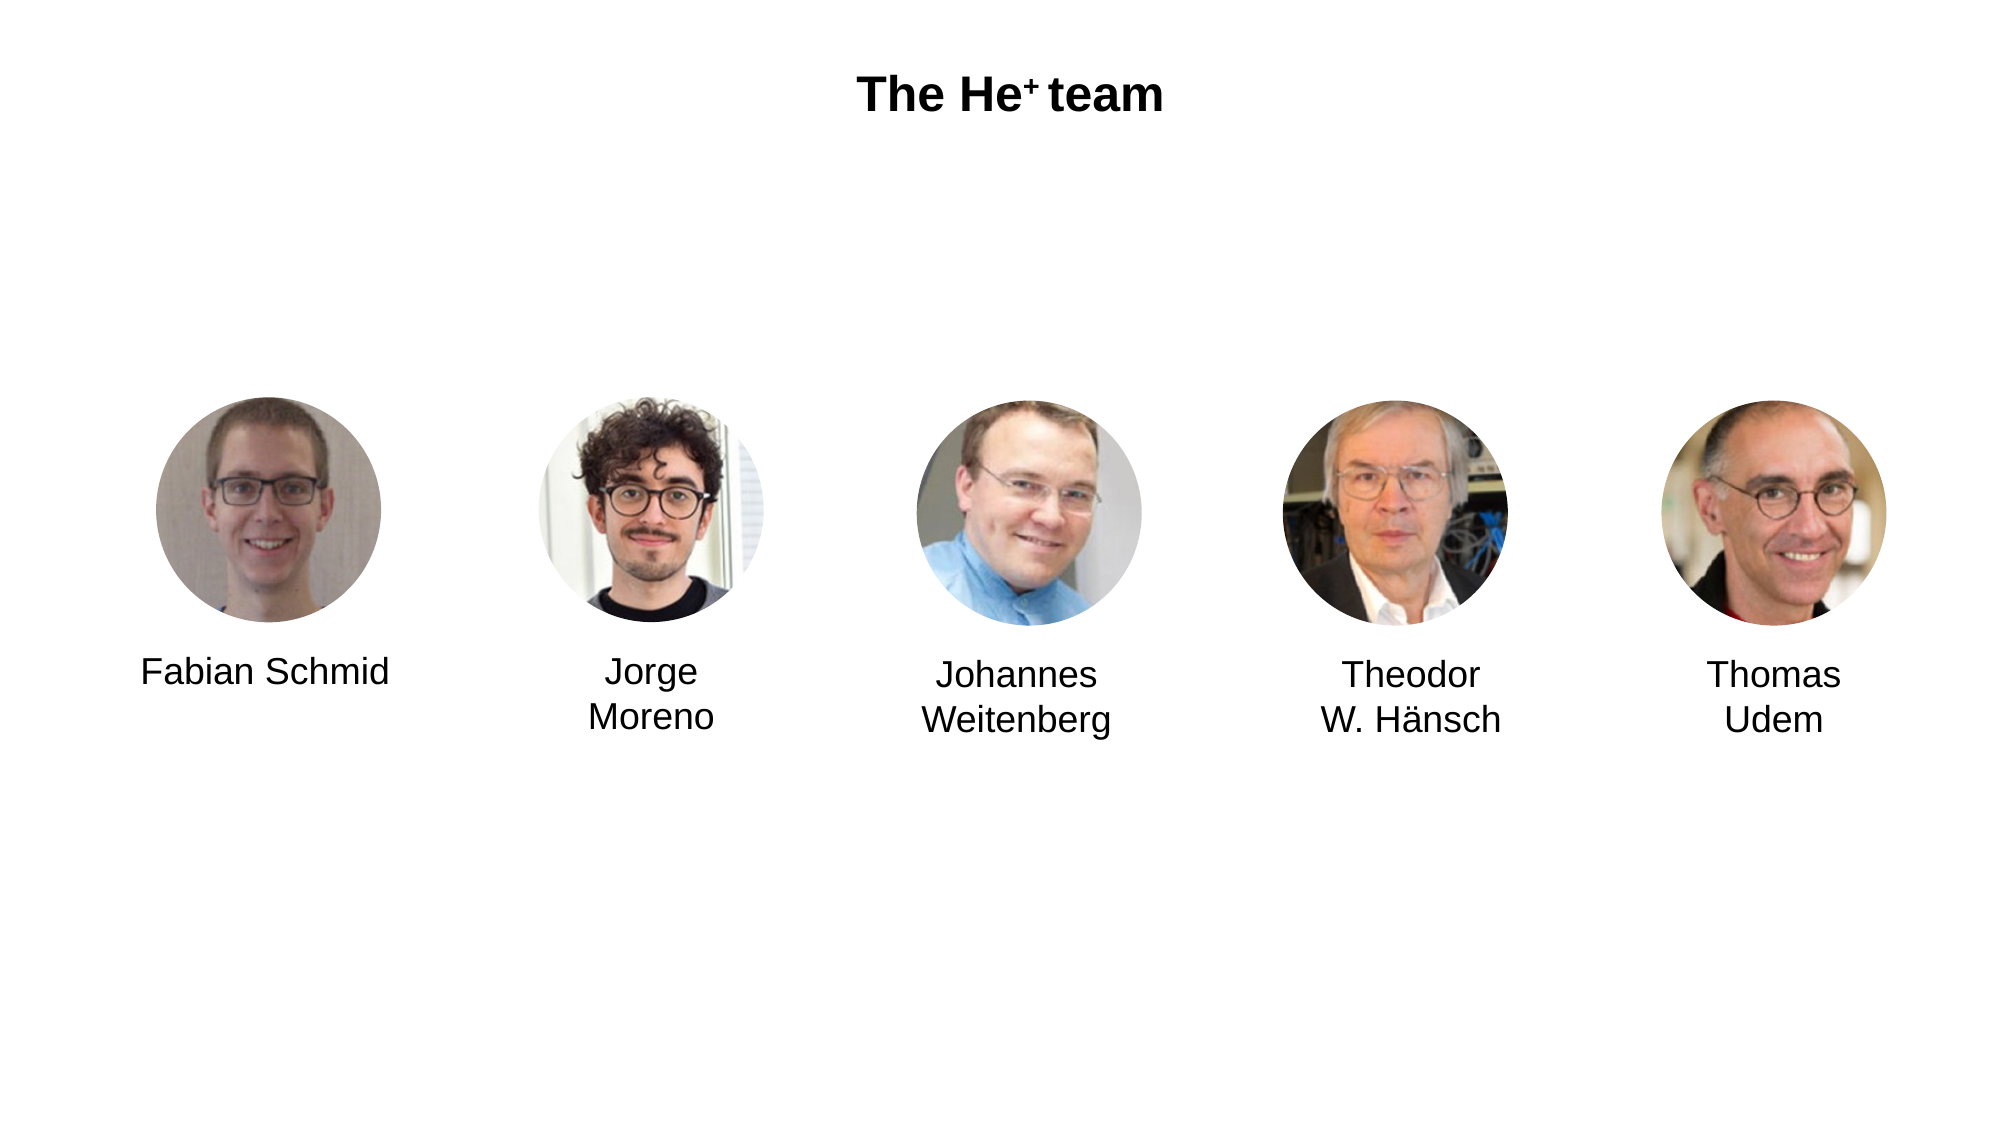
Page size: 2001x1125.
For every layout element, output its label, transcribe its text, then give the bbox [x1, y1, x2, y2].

text_box The He+ team [390, 54, 1631, 130]
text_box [125, 396, 1887, 799]
